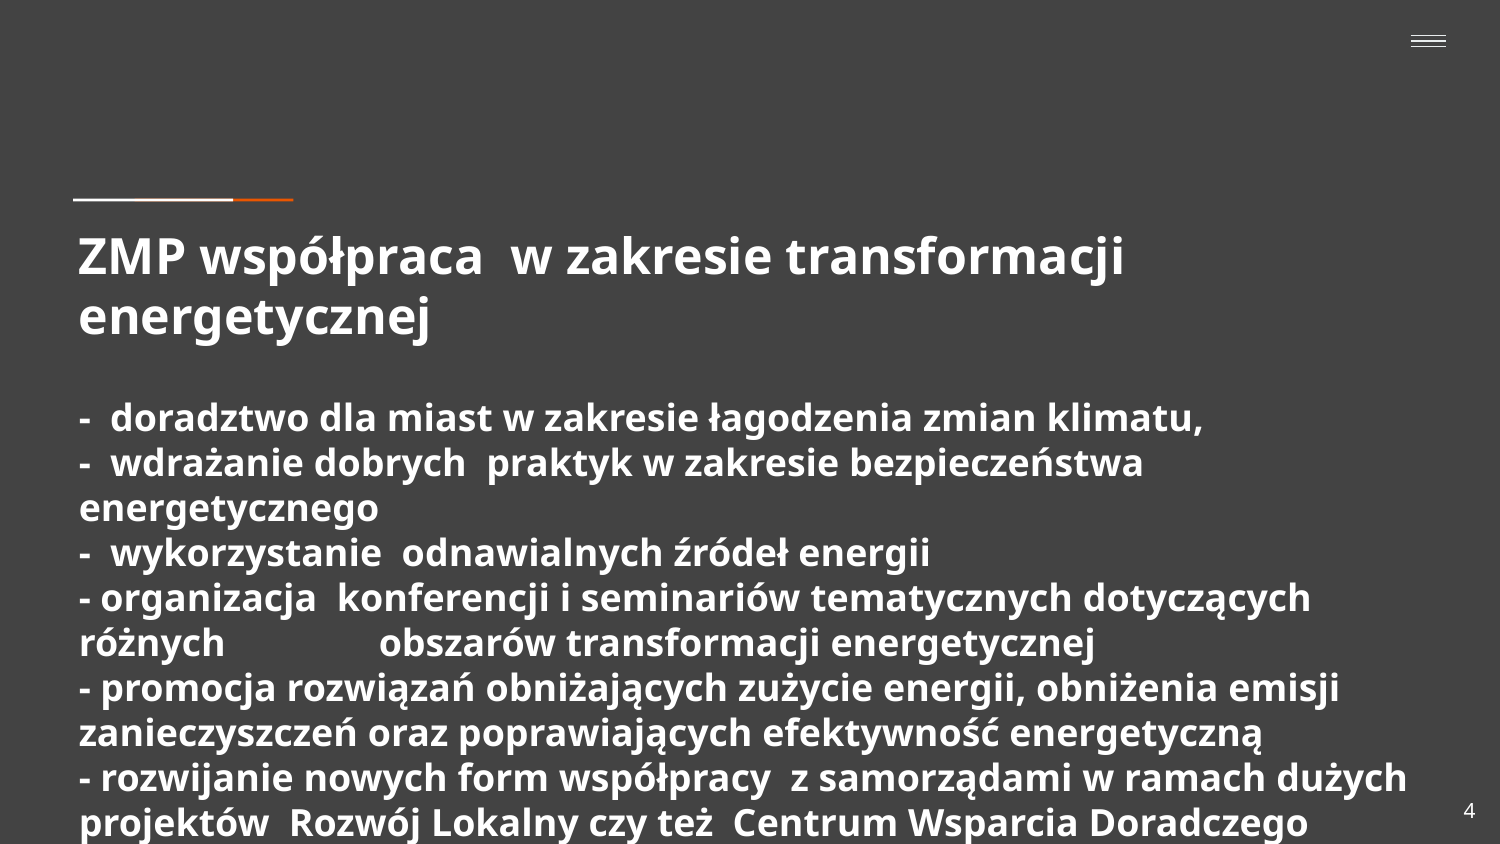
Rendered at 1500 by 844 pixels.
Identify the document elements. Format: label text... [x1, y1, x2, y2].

title ZMP współpraca w zakresie transformacji energetycznej - doradztwo dla miast w zakresie łagodzenia zmian klimatu, - wdrażanie dobrych praktyk w zakresie bezpieczeństwa energetycznego - wykorzystanie odnawialnych źródeł energii - organizacja konferencji i seminariów tematycznych dotyczących różnych obszarów transformacji energetycznej - promocja rozwiązań obniżających zużycie energii, obniżenia emisji zanieczyszczeń oraz poprawiających efektywność energetyczną - rozwijanie nowych form współpracy z samorządami w ramach dużych projektów Rozwój Lokalny czy też Centrum Wsparcia Doradczego [63, 209, 1471, 741]
slide_number 4 [1400, 779, 1491, 844]
